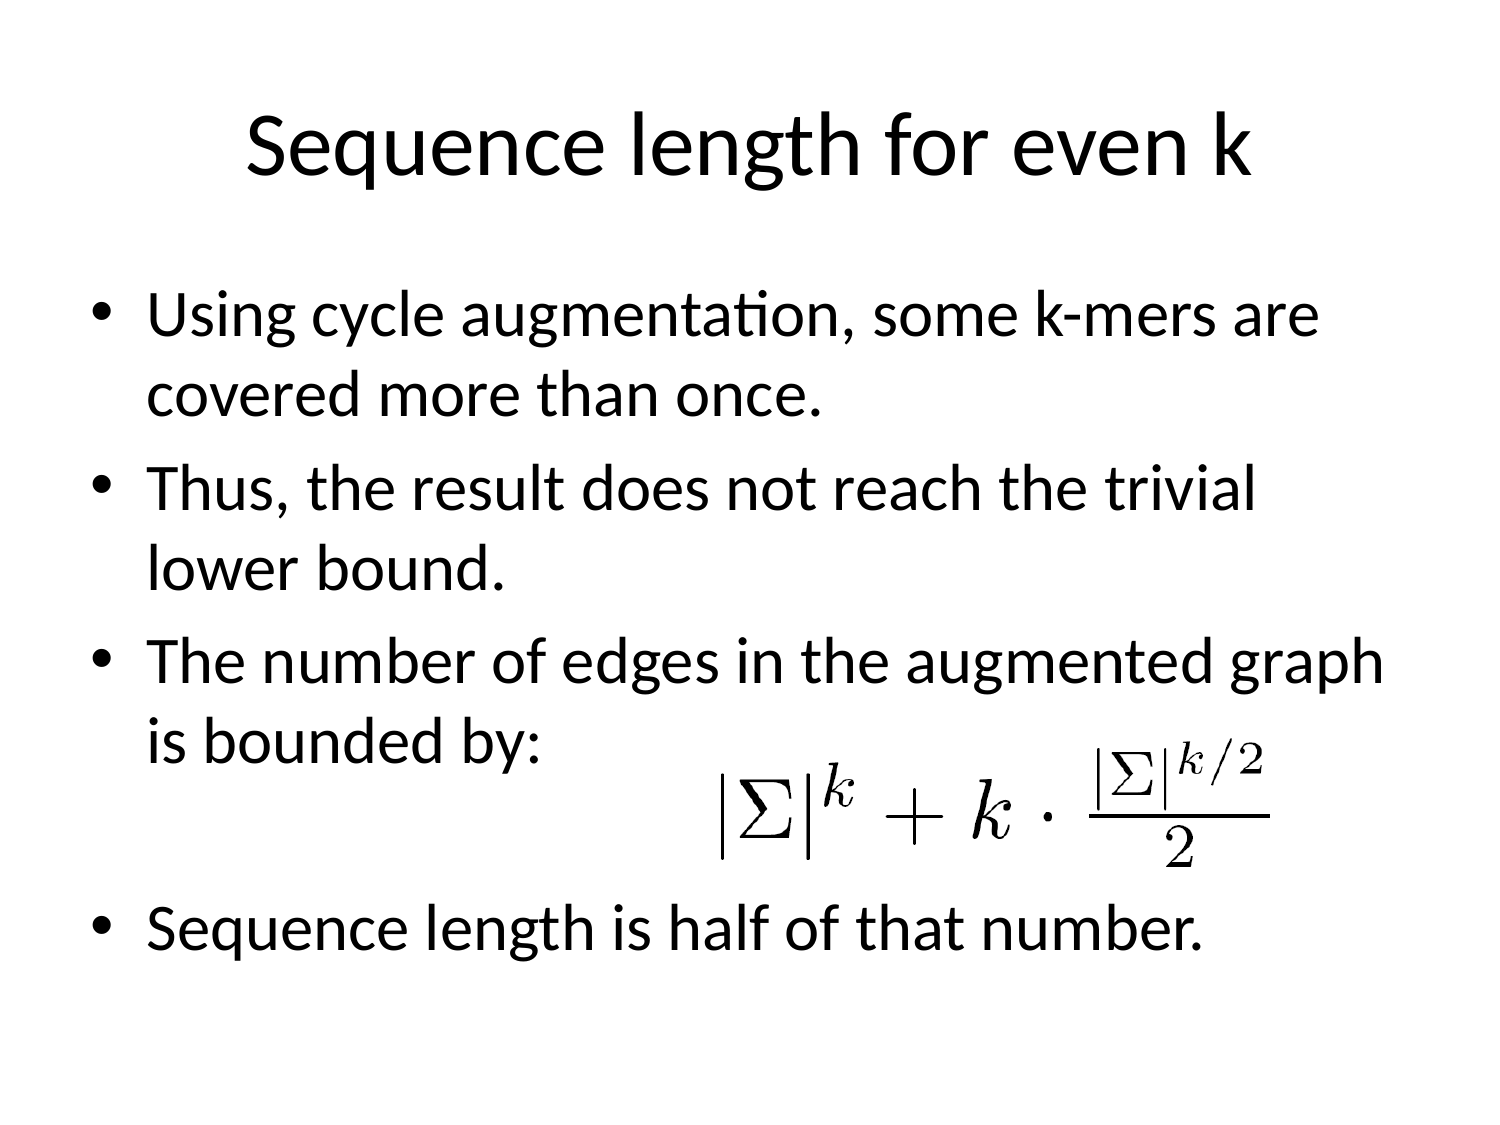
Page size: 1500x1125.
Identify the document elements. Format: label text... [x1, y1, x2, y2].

list Using cycle augmentation, some k-mers are covered more than once. Thus, the result does not reach the trivial lower bound. The number of edges in the augmented graph is bounded by: Sequence length is half of that number. [75, 262, 1425, 1005]
picture [699, 724, 1285, 891]
title Sequence length for even k [75, 45, 1425, 233]
